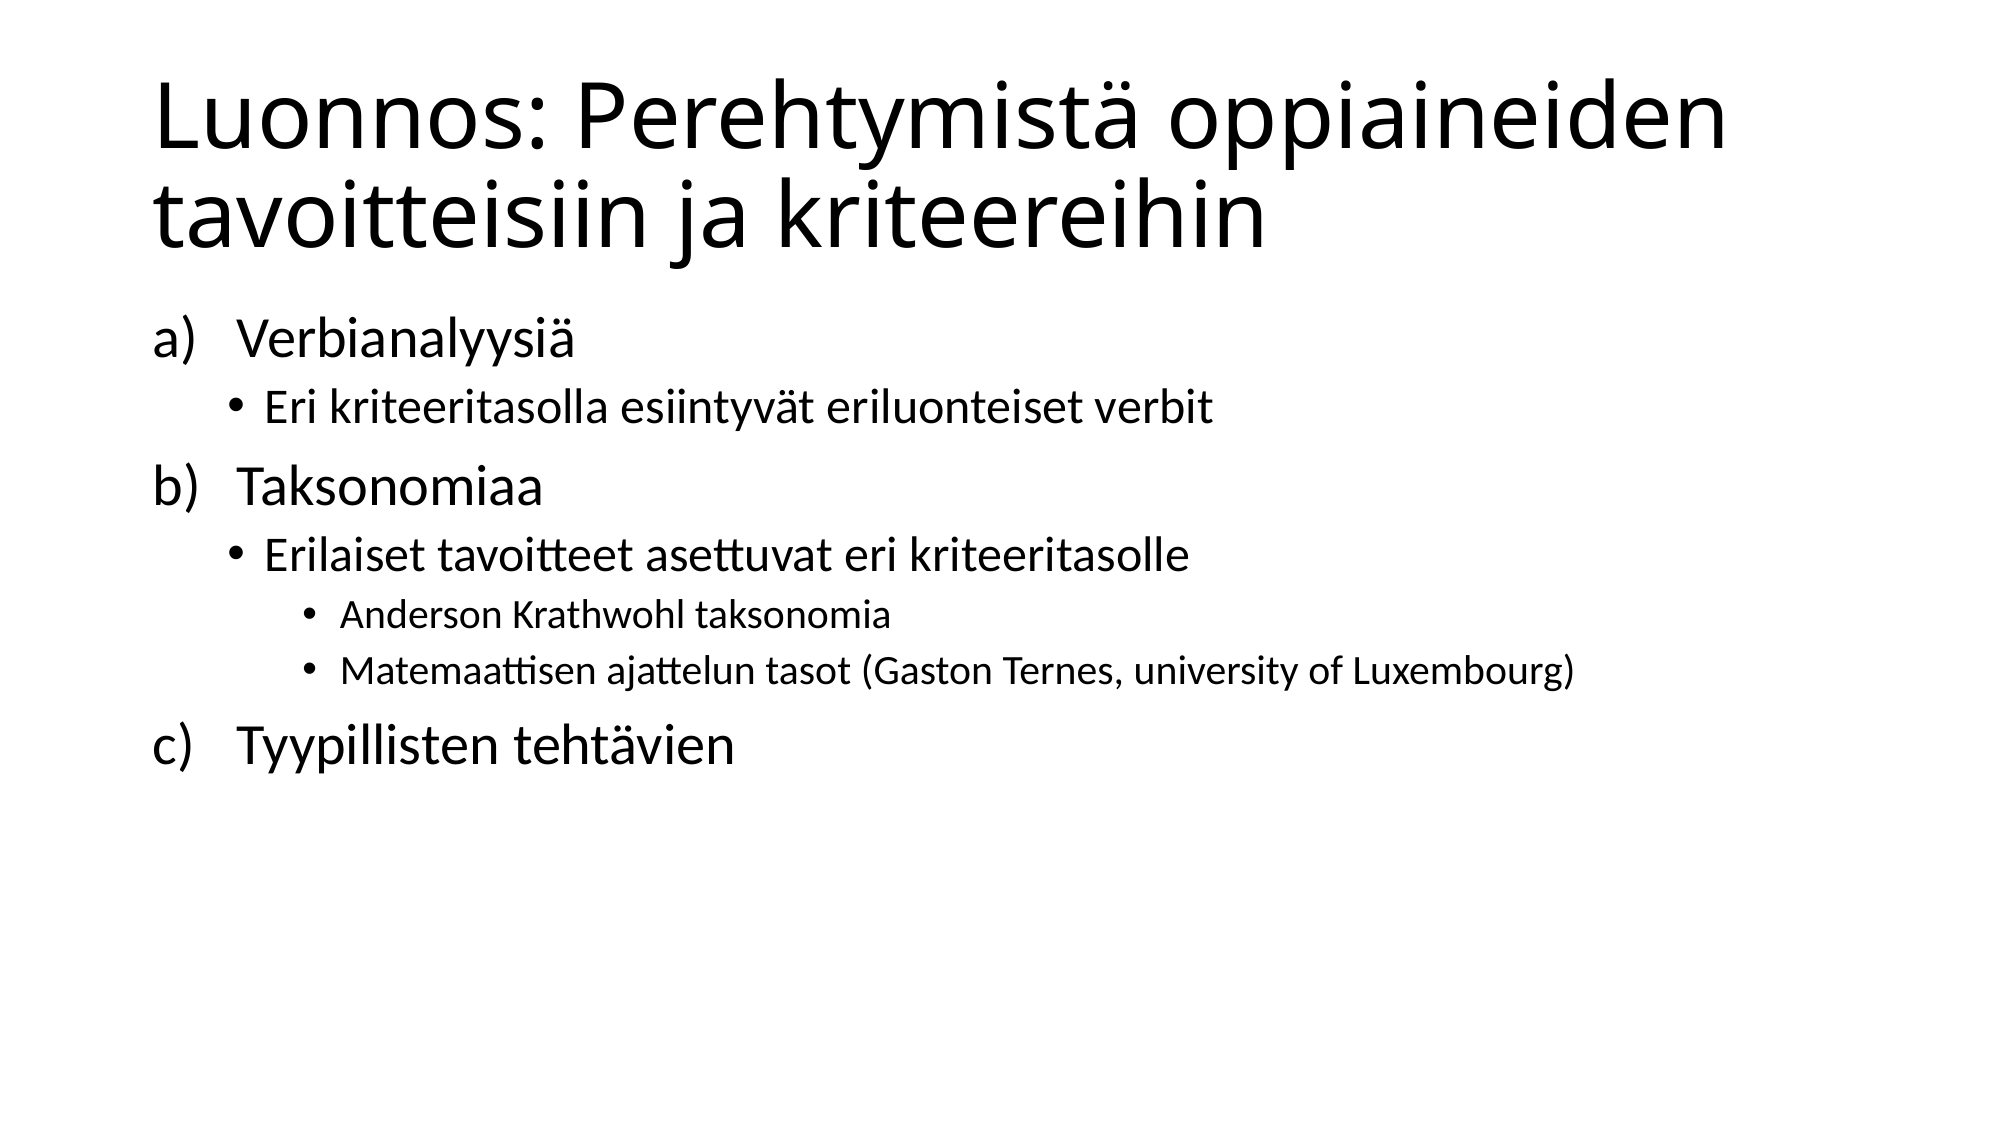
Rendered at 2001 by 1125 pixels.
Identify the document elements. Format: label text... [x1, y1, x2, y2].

title Luonnos: Perehtymistä oppiaineiden tavoitteisiin ja kriteereihin [137, 59, 1863, 278]
list Verbianalyysiä Eri kriteeritasolla esiintyvät eriluonteiset verbit Taksonomiaa Erilaiset tavoitteet asettuvat eri kriteeritasolle Anderson Krathwohl taksonomia Matemaattisen ajattelun tasot (Gaston Ternes, university of Luxembourg) Tyypillisten tehtävien [137, 299, 1863, 1014]
